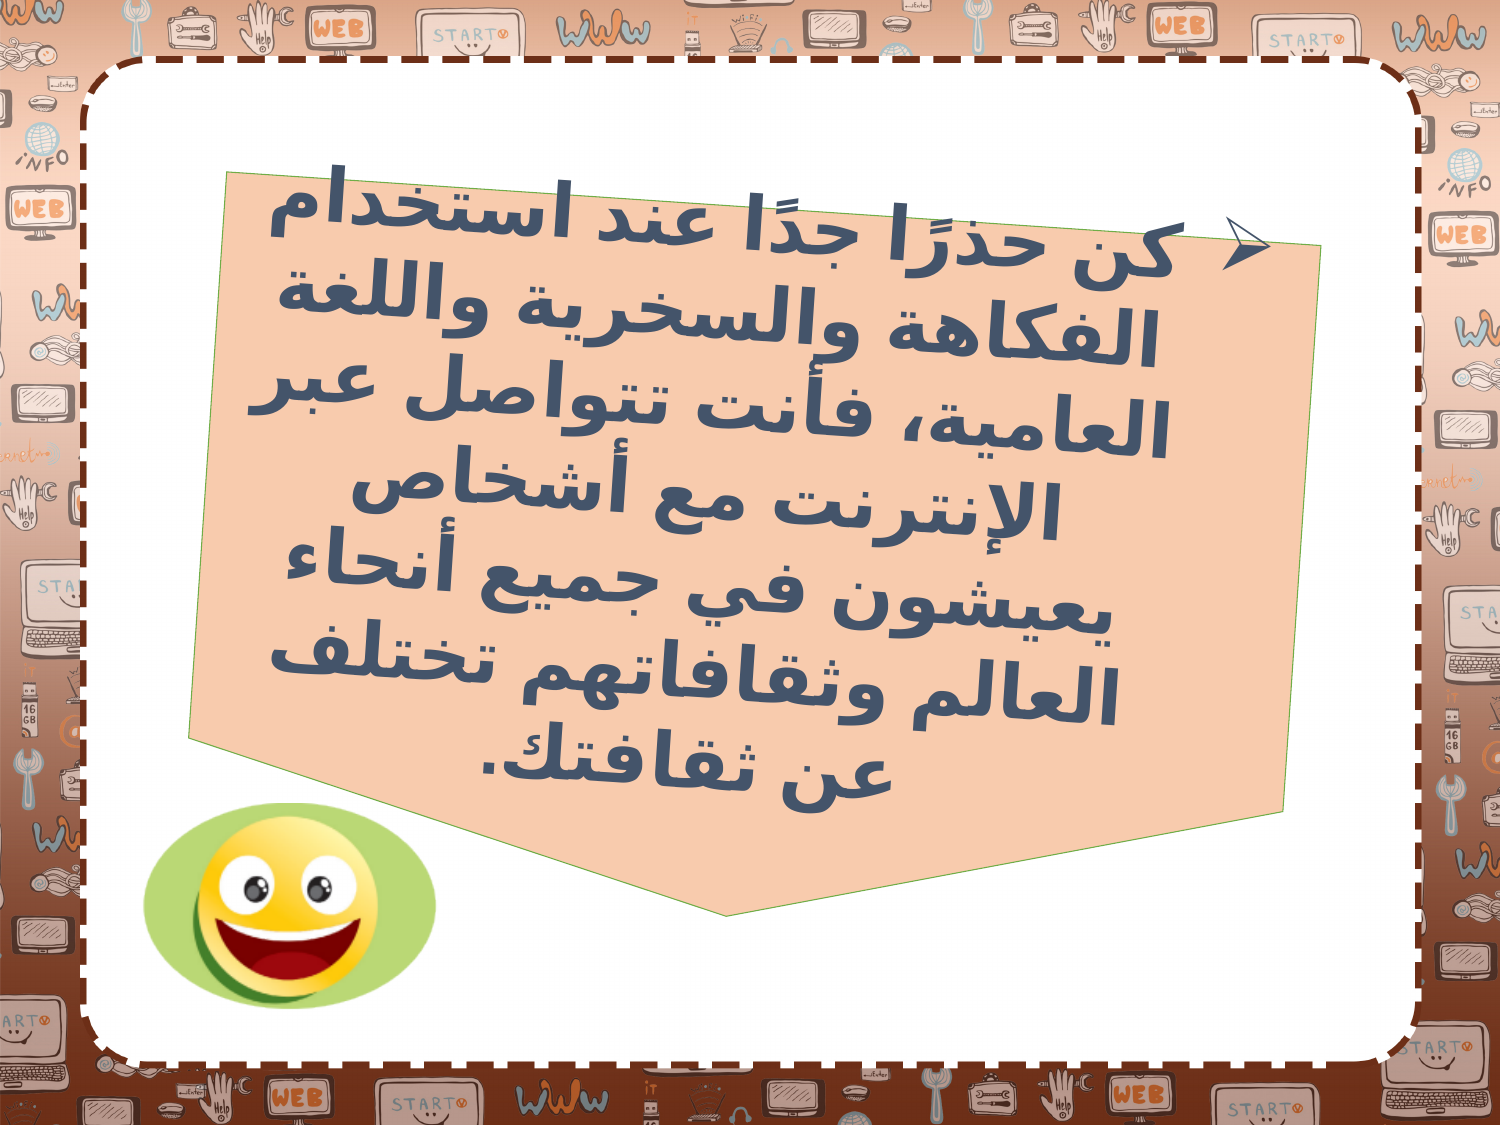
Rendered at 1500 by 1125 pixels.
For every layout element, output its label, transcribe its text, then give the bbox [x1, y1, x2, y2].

text_box كن حذرًا جدًا عند استخدام الفكاهة والسخرية واللغة العامية، فأنت تتواصل عبر الإنترنت مع أشخاص يعيشون في جميع أنحاء العالم وثقافاتهم تختلف عن ثقافتك. [188, 171, 1322, 917]
picture [0, 0, 1500, 1125]
